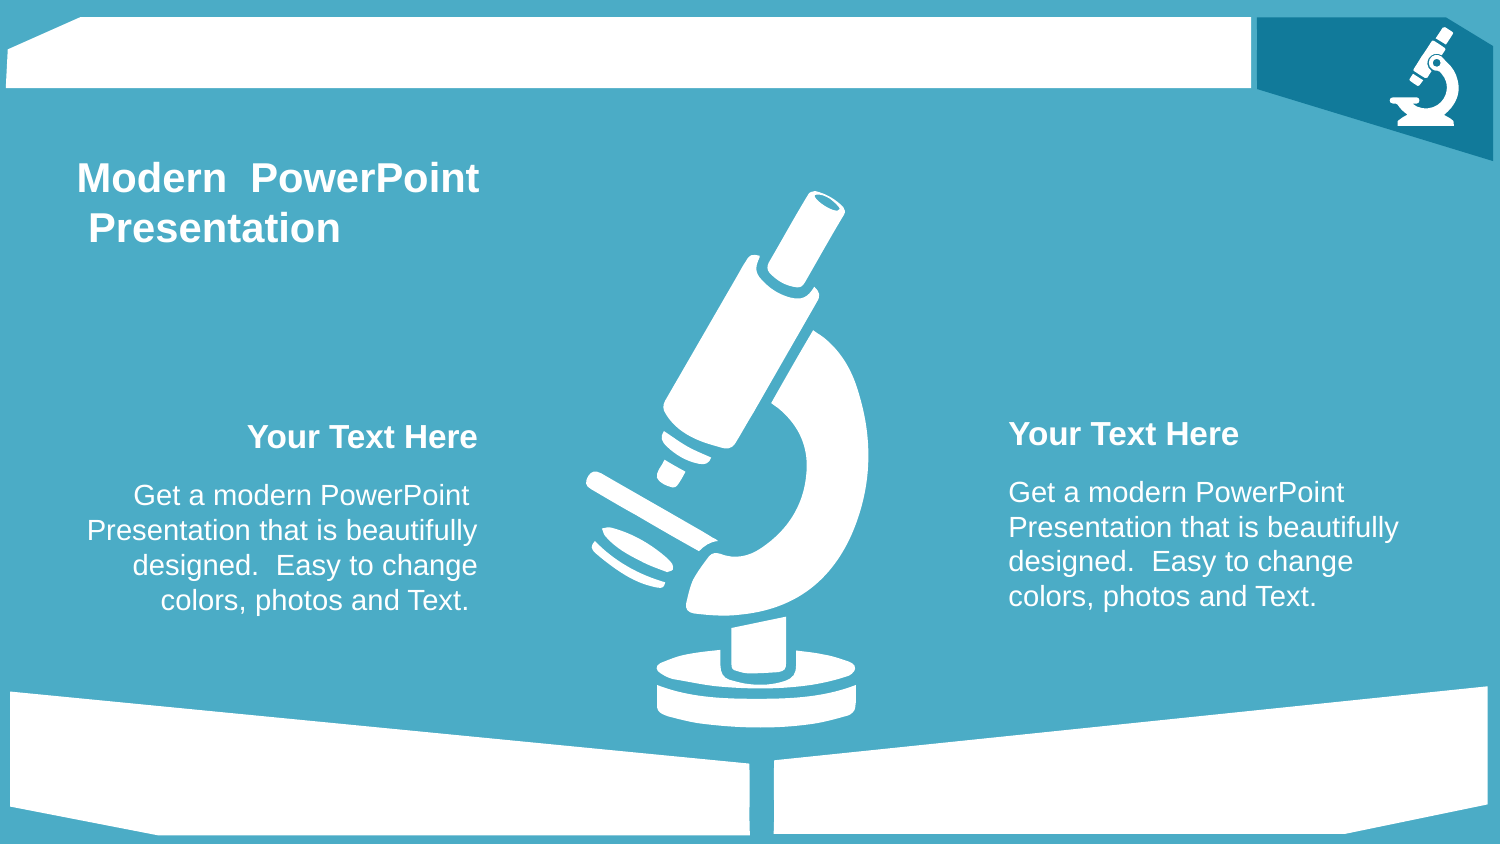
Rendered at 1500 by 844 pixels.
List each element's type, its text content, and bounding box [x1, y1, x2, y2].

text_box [584, 190, 874, 730]
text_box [993, 404, 1419, 623]
text_box PowerPoint Presentation [97, 45, 547, 95]
text_box Modern PowerPoint Presentation [61, 143, 511, 259]
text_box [67, 407, 494, 626]
